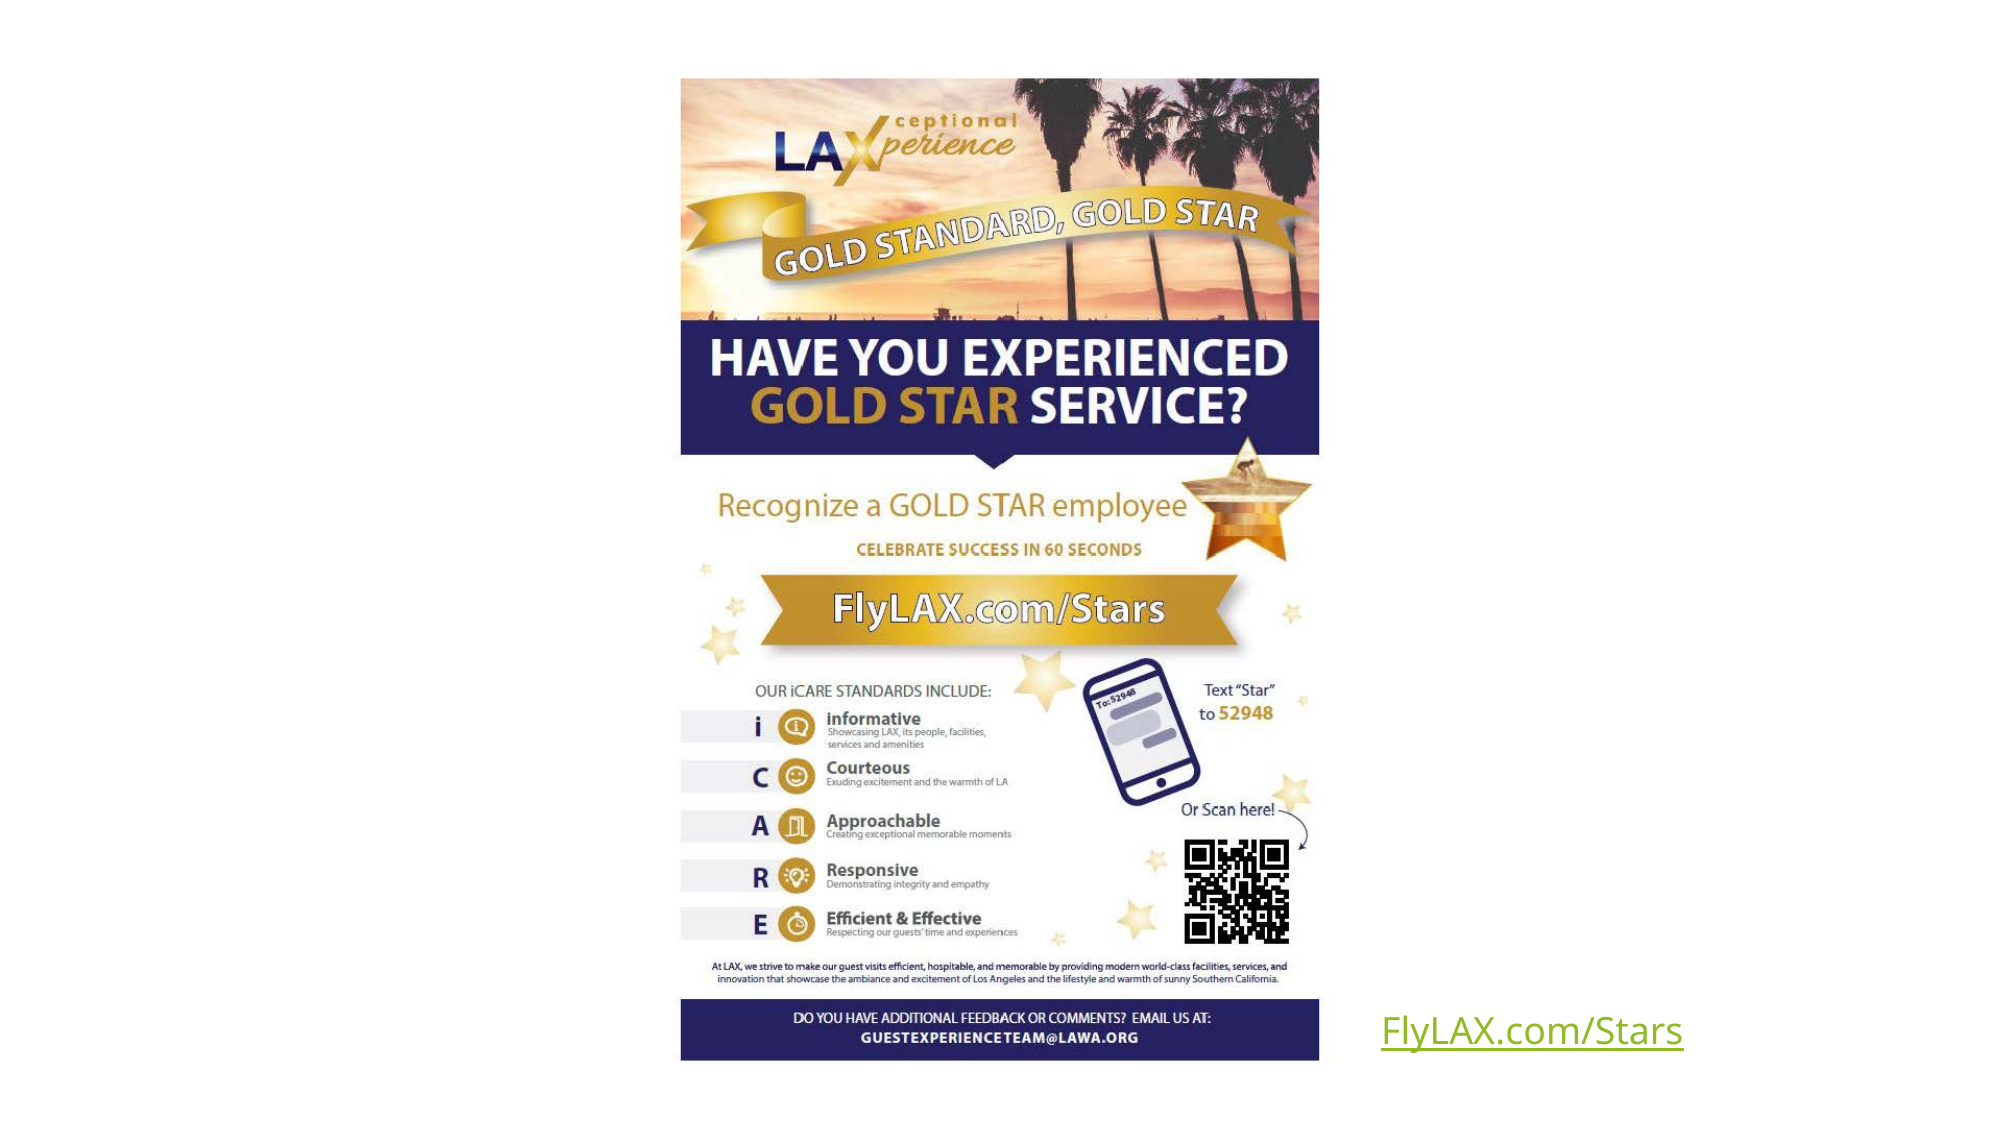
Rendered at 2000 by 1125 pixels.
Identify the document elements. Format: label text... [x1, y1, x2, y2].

text_box FlyLAX.com/Stars [1435, 999, 1699, 1111]
picture [565, 0, 1435, 1119]
